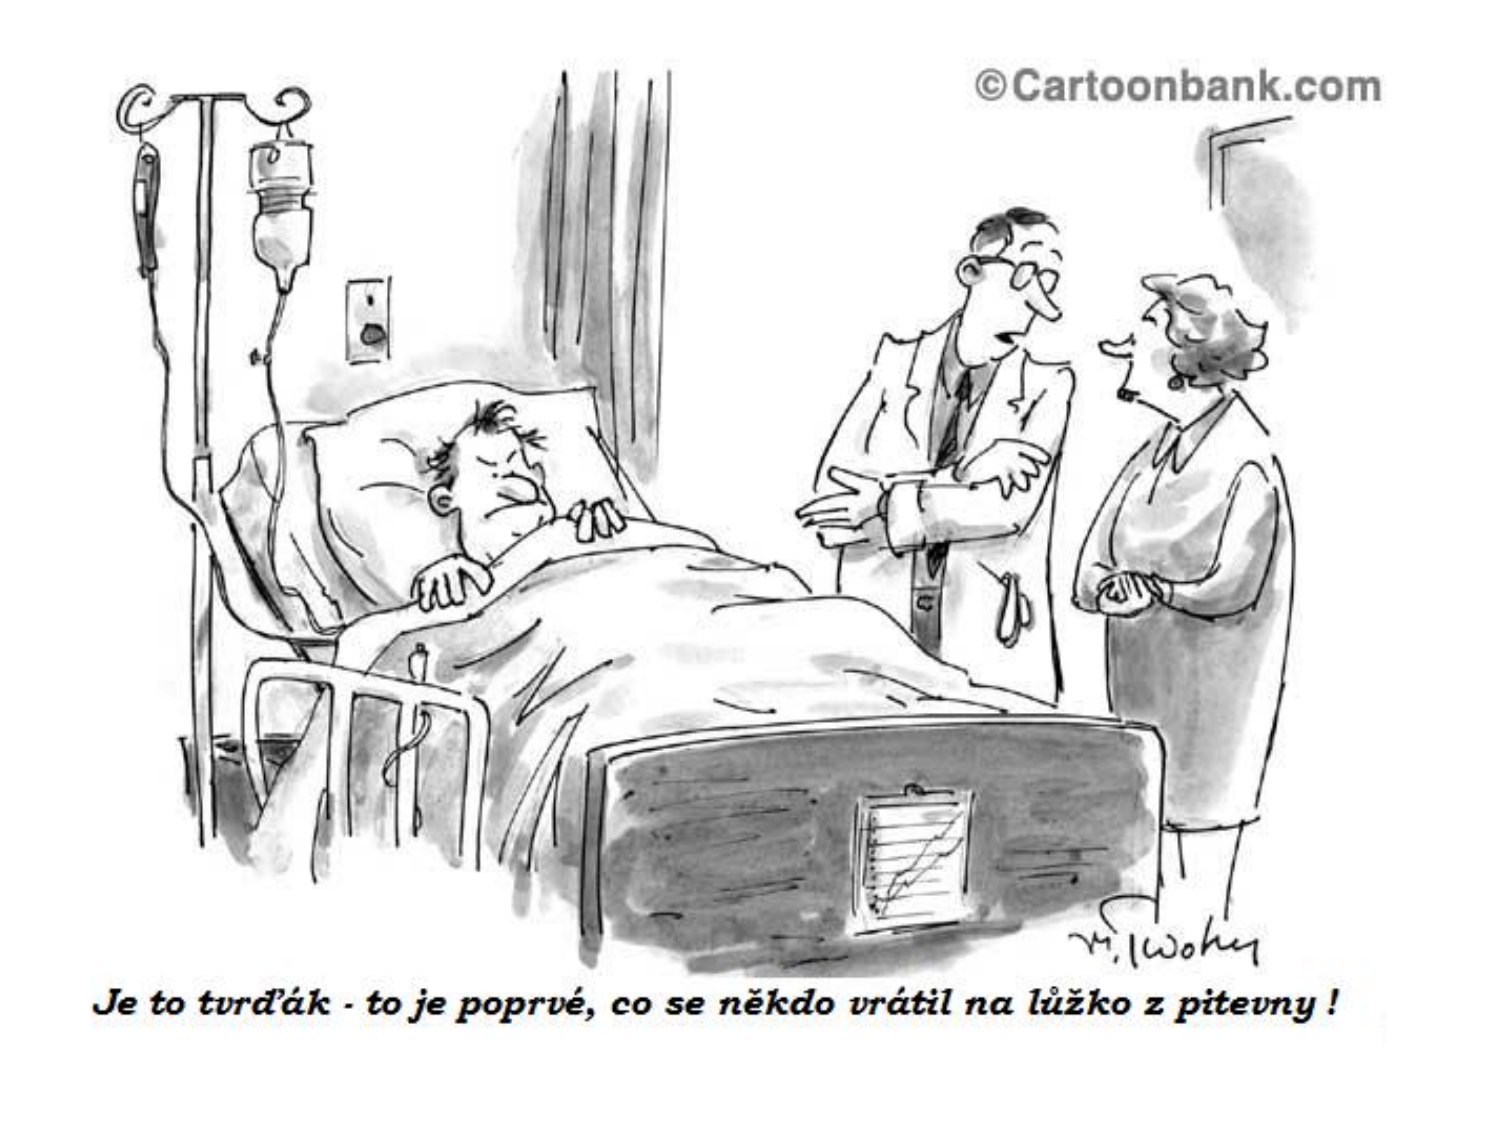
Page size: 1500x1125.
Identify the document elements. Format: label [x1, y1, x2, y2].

picture [58, 58, 1395, 1079]
